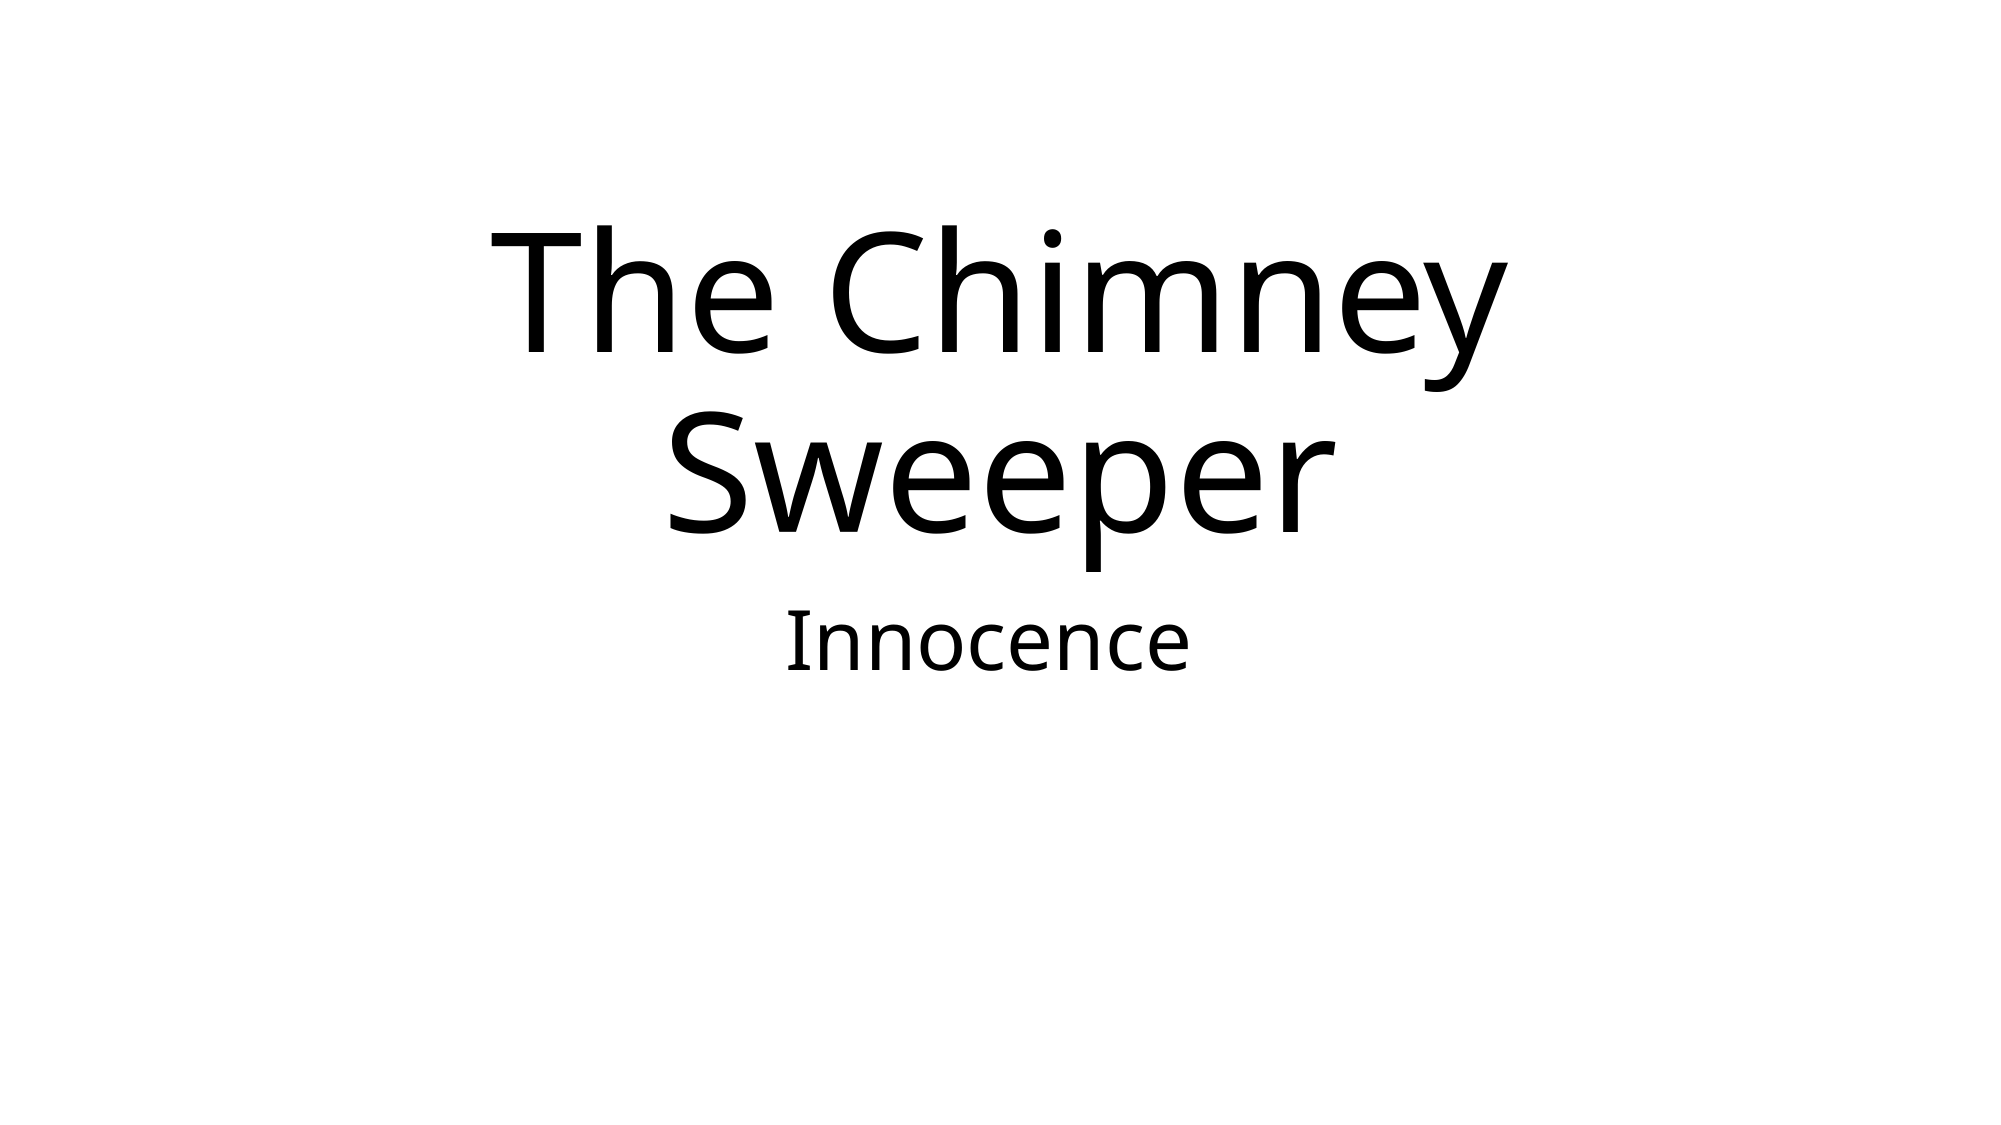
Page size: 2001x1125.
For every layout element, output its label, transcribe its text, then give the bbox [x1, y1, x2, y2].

subtitle Innocence [249, 590, 1750, 863]
title The Chimney Sweeper [249, 184, 1750, 576]
